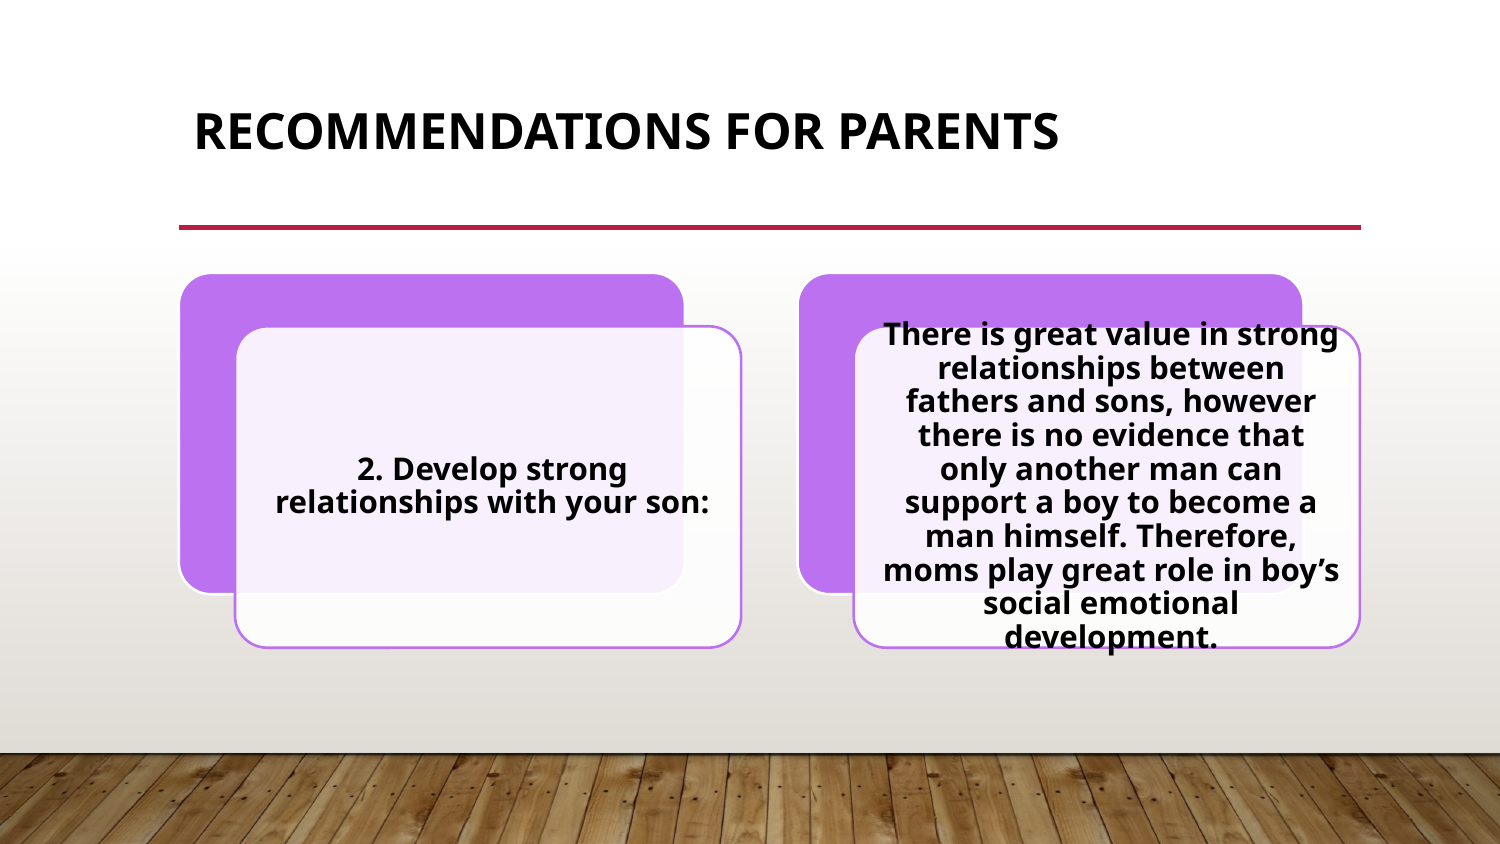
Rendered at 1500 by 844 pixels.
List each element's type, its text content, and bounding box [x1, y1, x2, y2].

picture [0, 753, 1500, 844]
title Recommendations for parents [178, 98, 1361, 229]
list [178, 247, 1361, 673]
